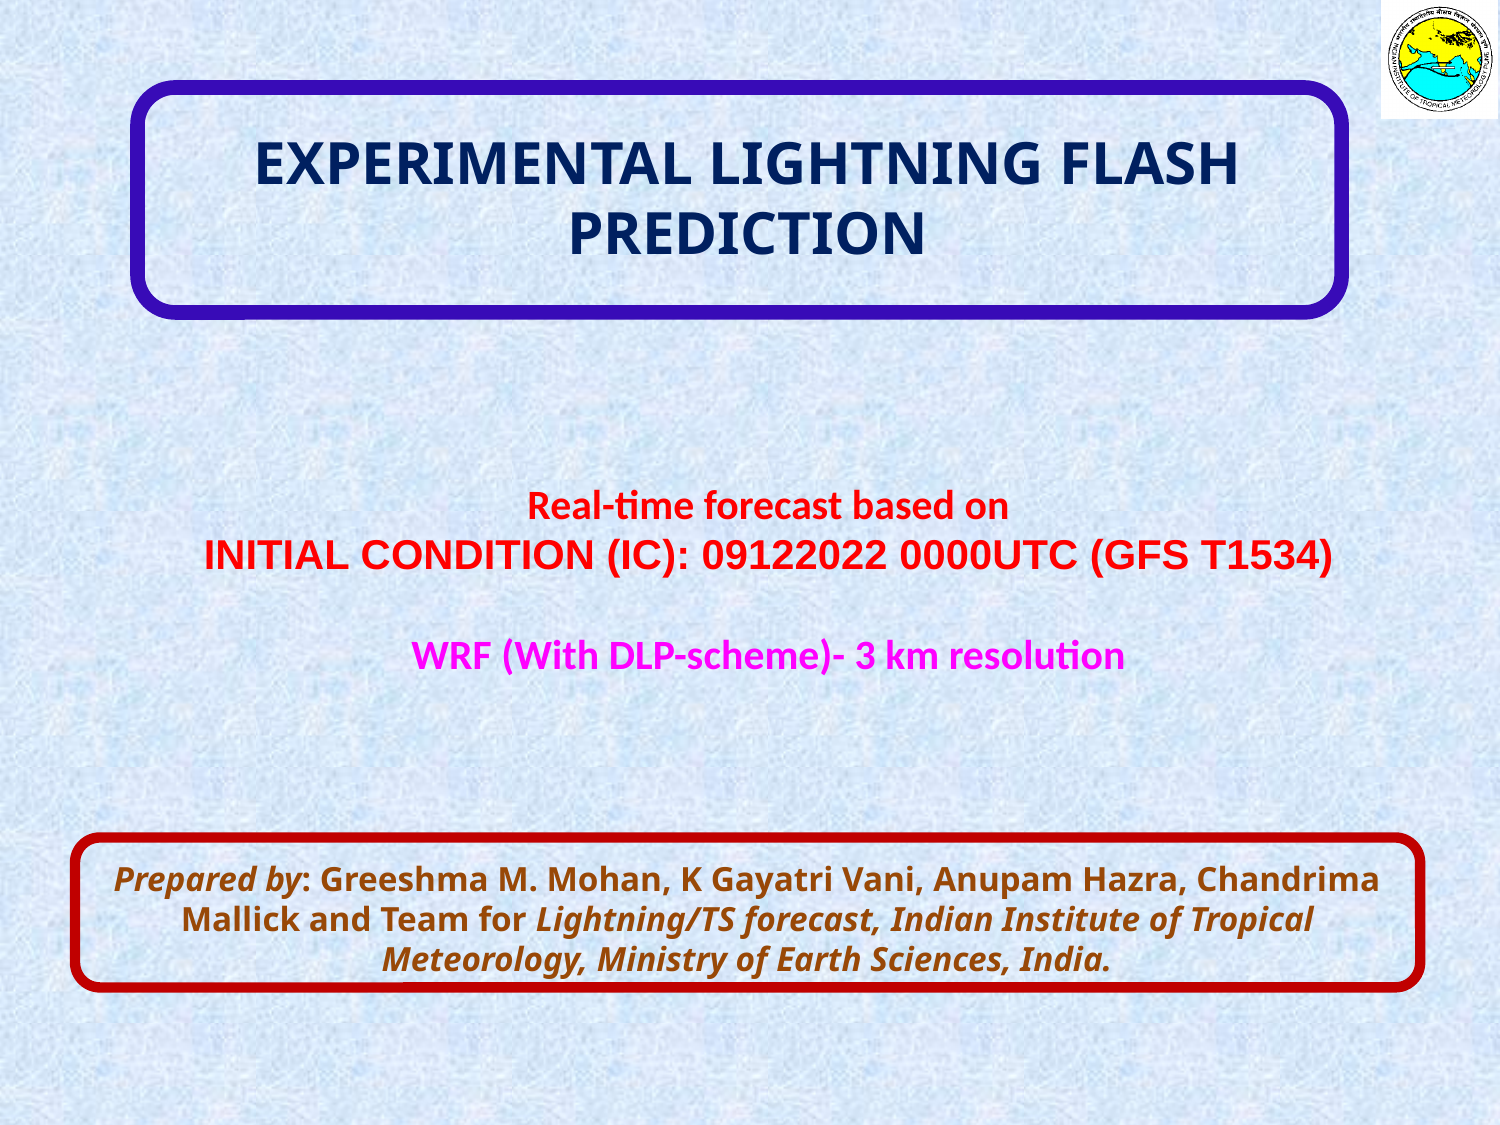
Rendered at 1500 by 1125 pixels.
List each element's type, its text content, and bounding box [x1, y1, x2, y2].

text_box Real-time forecast based on INITIAL CONDITION (IC): 09122022 0000UTC (GFS T1534) WRF (With DLP-scheme)- 3 km resolution [87, 470, 1450, 686]
picture [0, 0, 1500, 1125]
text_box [137, 87, 1357, 313]
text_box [62, 837, 1433, 988]
